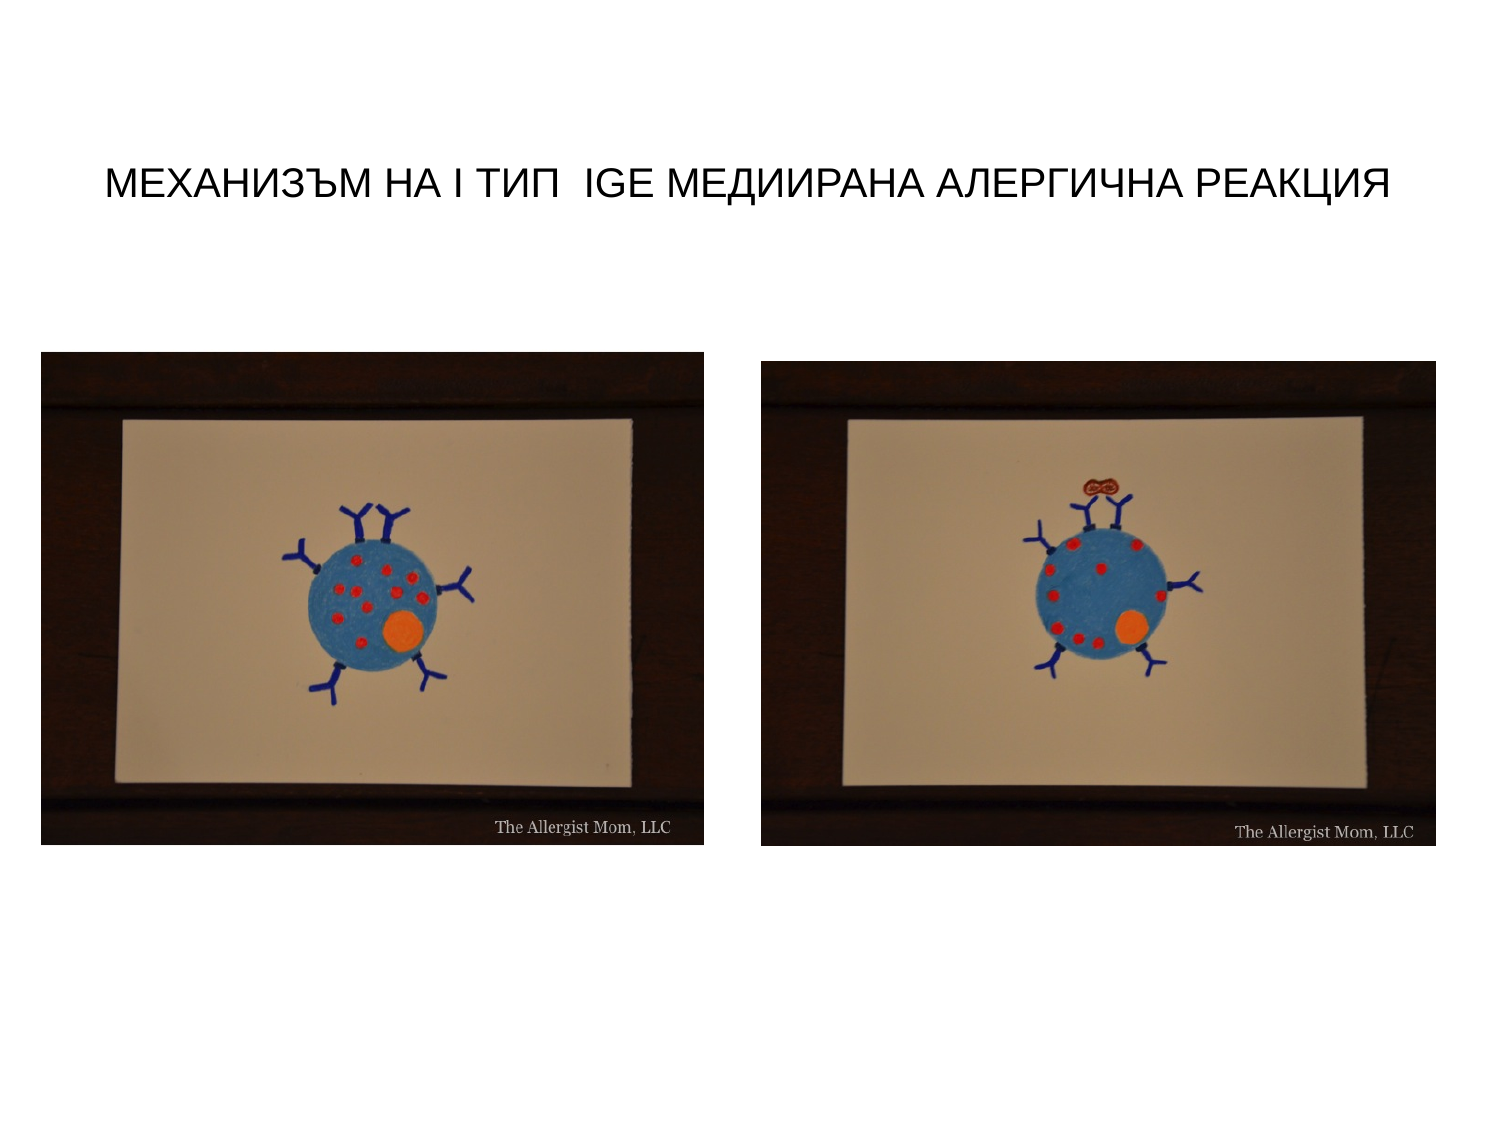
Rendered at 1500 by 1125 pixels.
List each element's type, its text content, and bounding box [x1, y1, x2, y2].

picture [761, 361, 1436, 846]
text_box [41, 349, 704, 847]
title МЕХАНИЗЪМ НА І ТИП IGE МЕДИИРАНА АЛЕРГИЧНА РЕАКЦИЯ [62, 125, 1434, 236]
